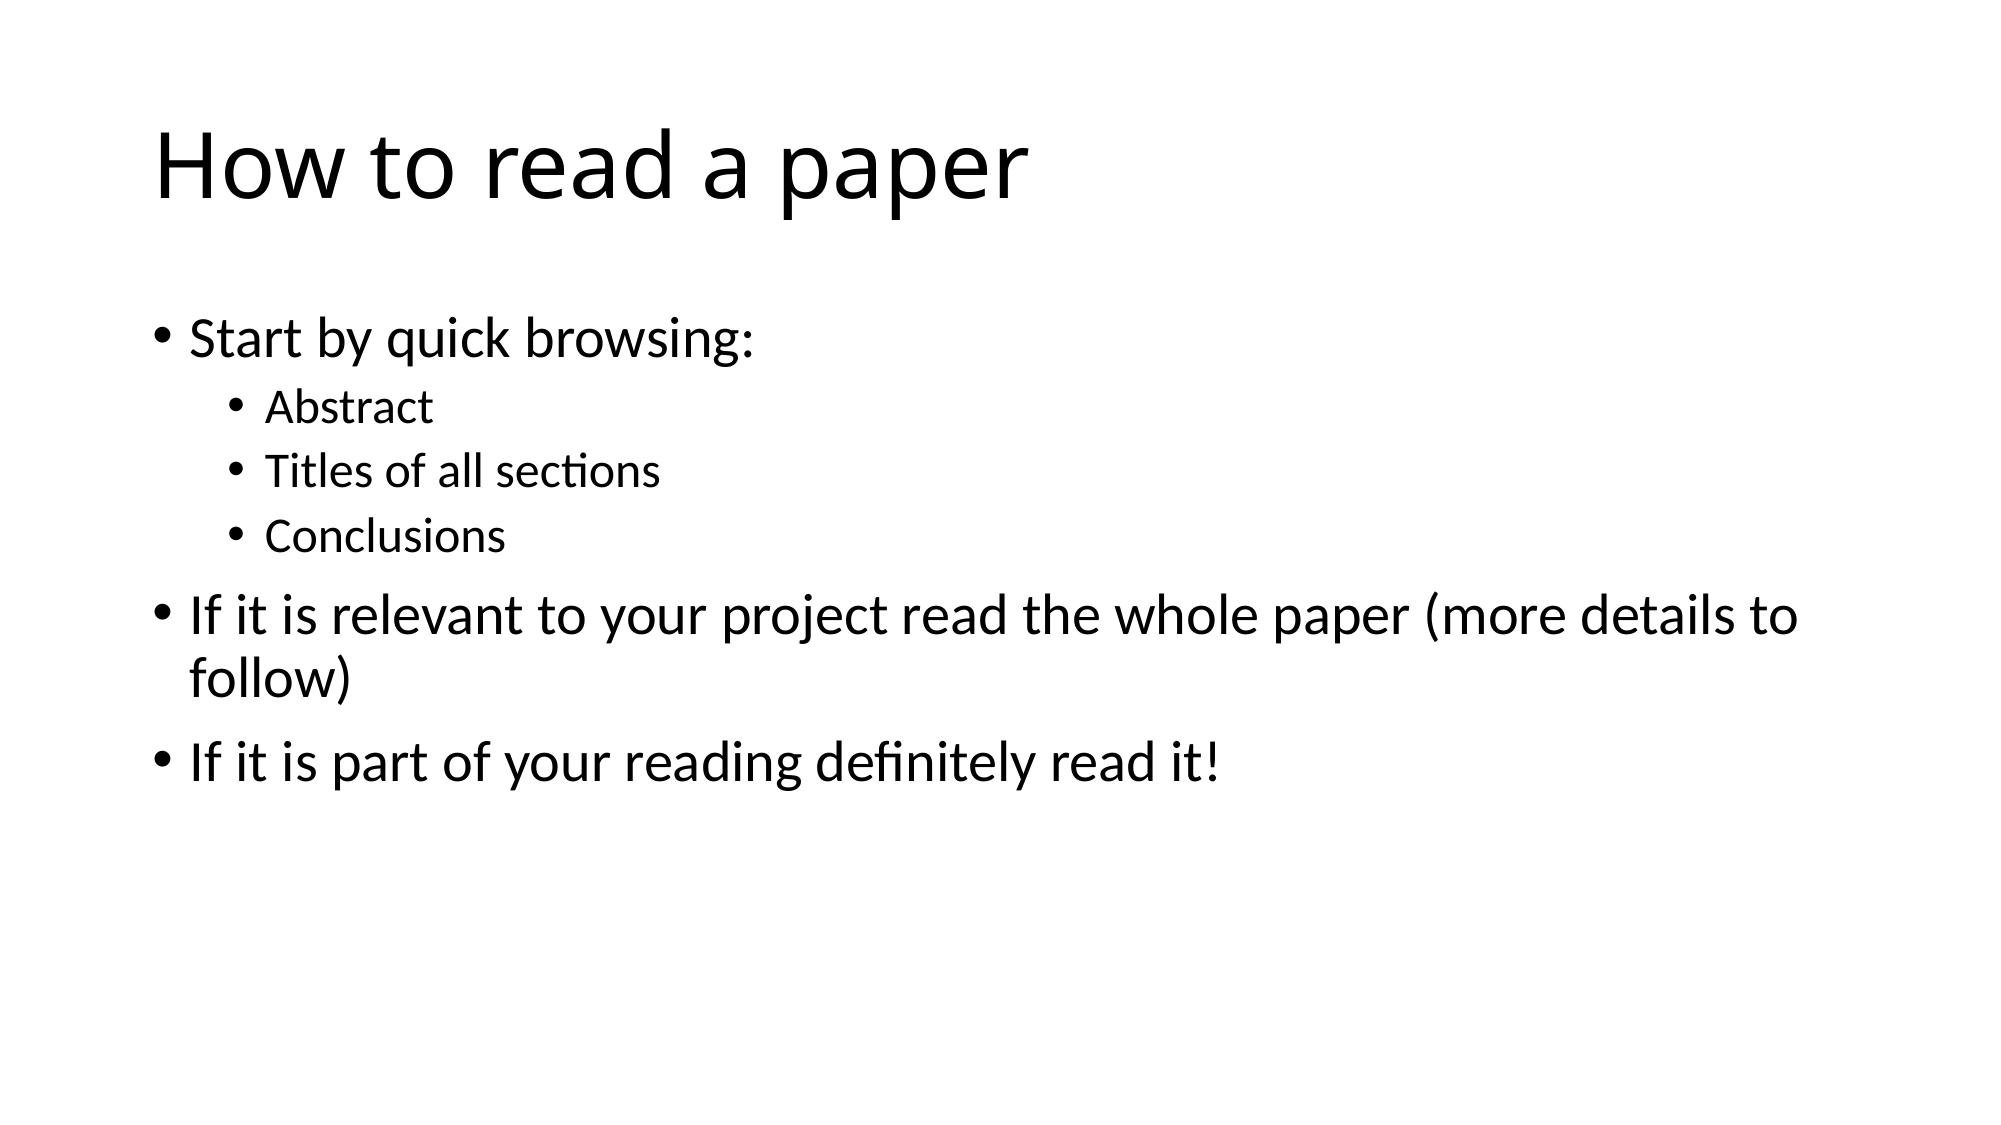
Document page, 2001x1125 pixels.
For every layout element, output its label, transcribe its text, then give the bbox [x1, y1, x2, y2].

title How to read a paper [137, 59, 1863, 278]
list Start by quick browsing: Abstract Titles of all sections Conclusions If it is relevant to your project read the whole paper (more details to follow) If it is part of your reading definitely read it! [137, 299, 1863, 1014]
